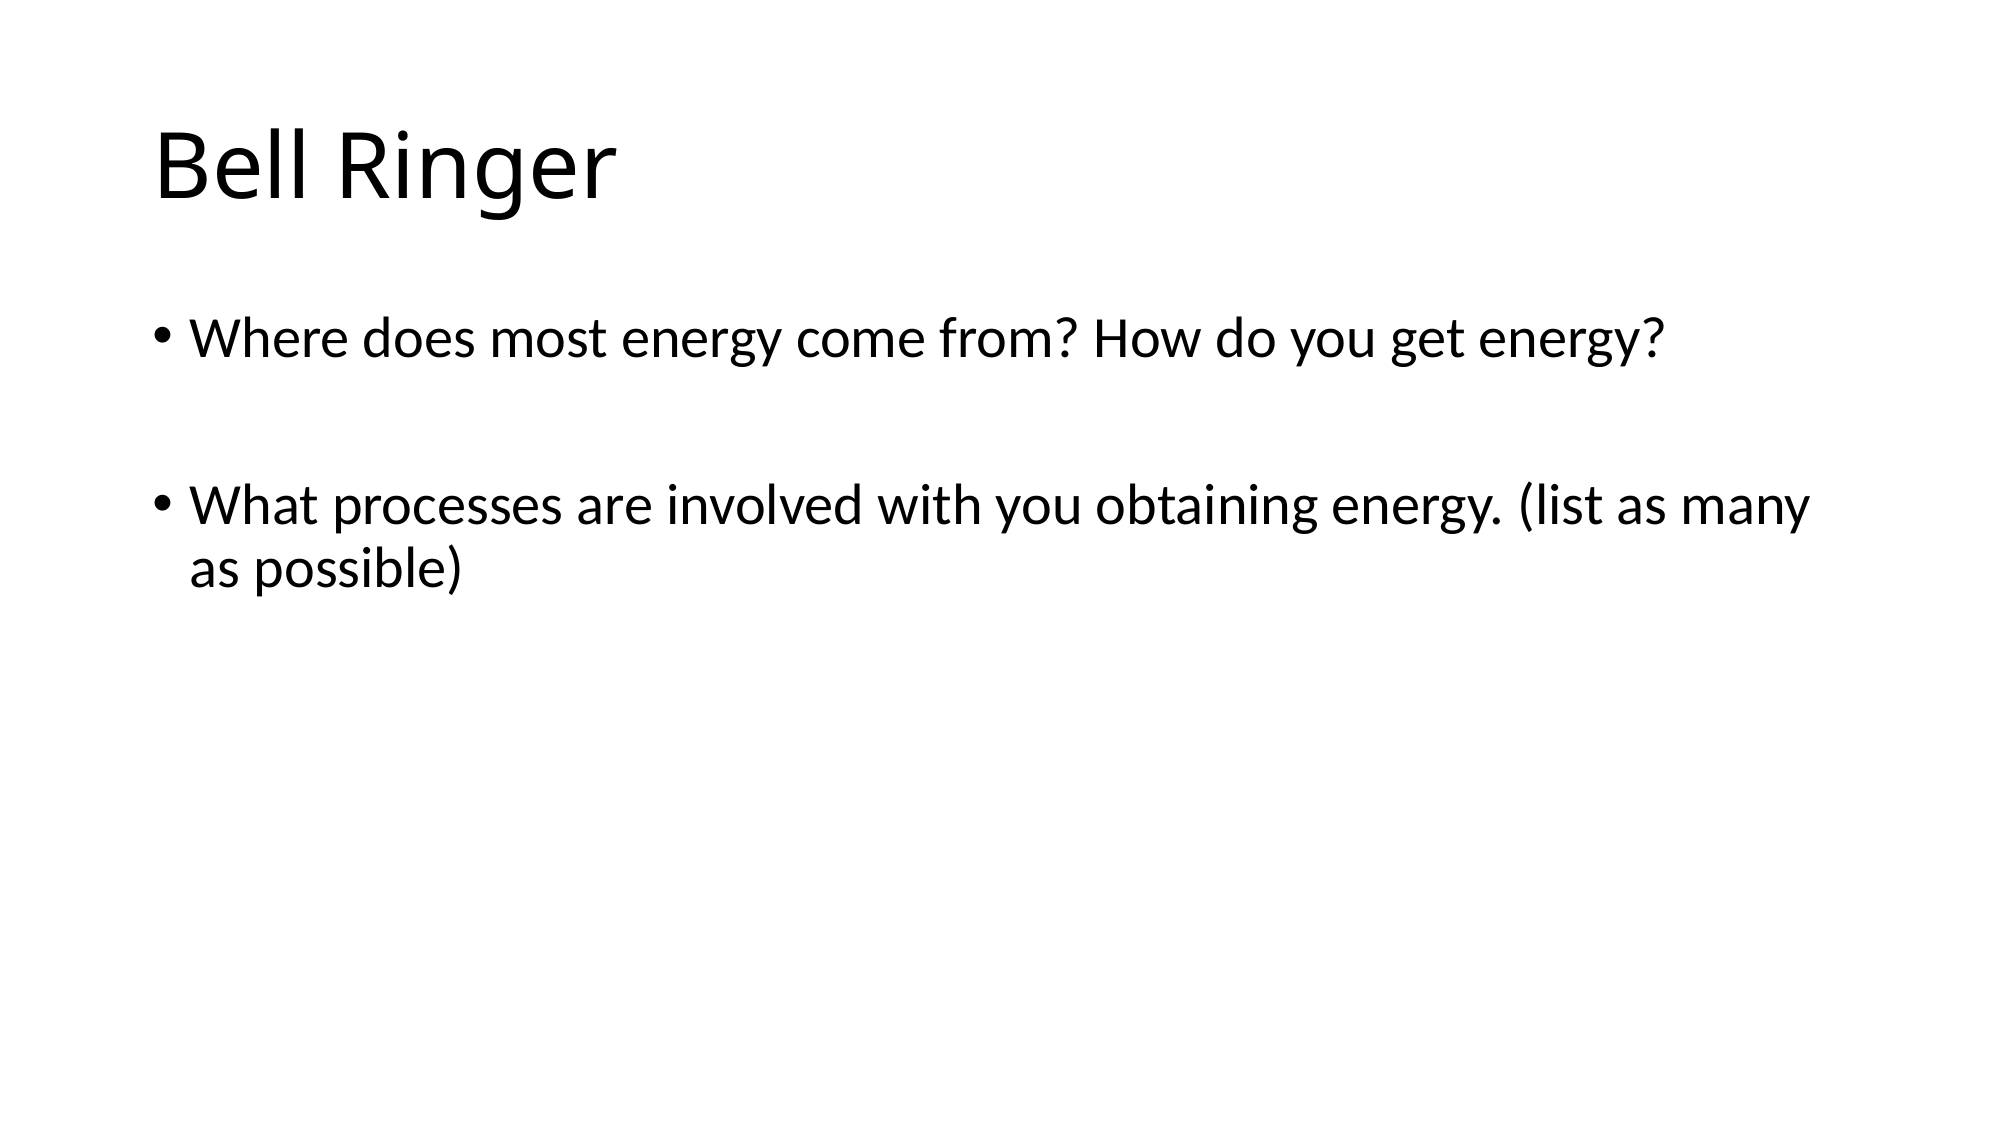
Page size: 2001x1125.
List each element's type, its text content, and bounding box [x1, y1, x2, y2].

title Bell Ringer [137, 59, 1863, 278]
list Where does most energy come from? How do you get energy? What processes are involved with you obtaining energy. (list as many as possible) [137, 299, 1863, 1014]
